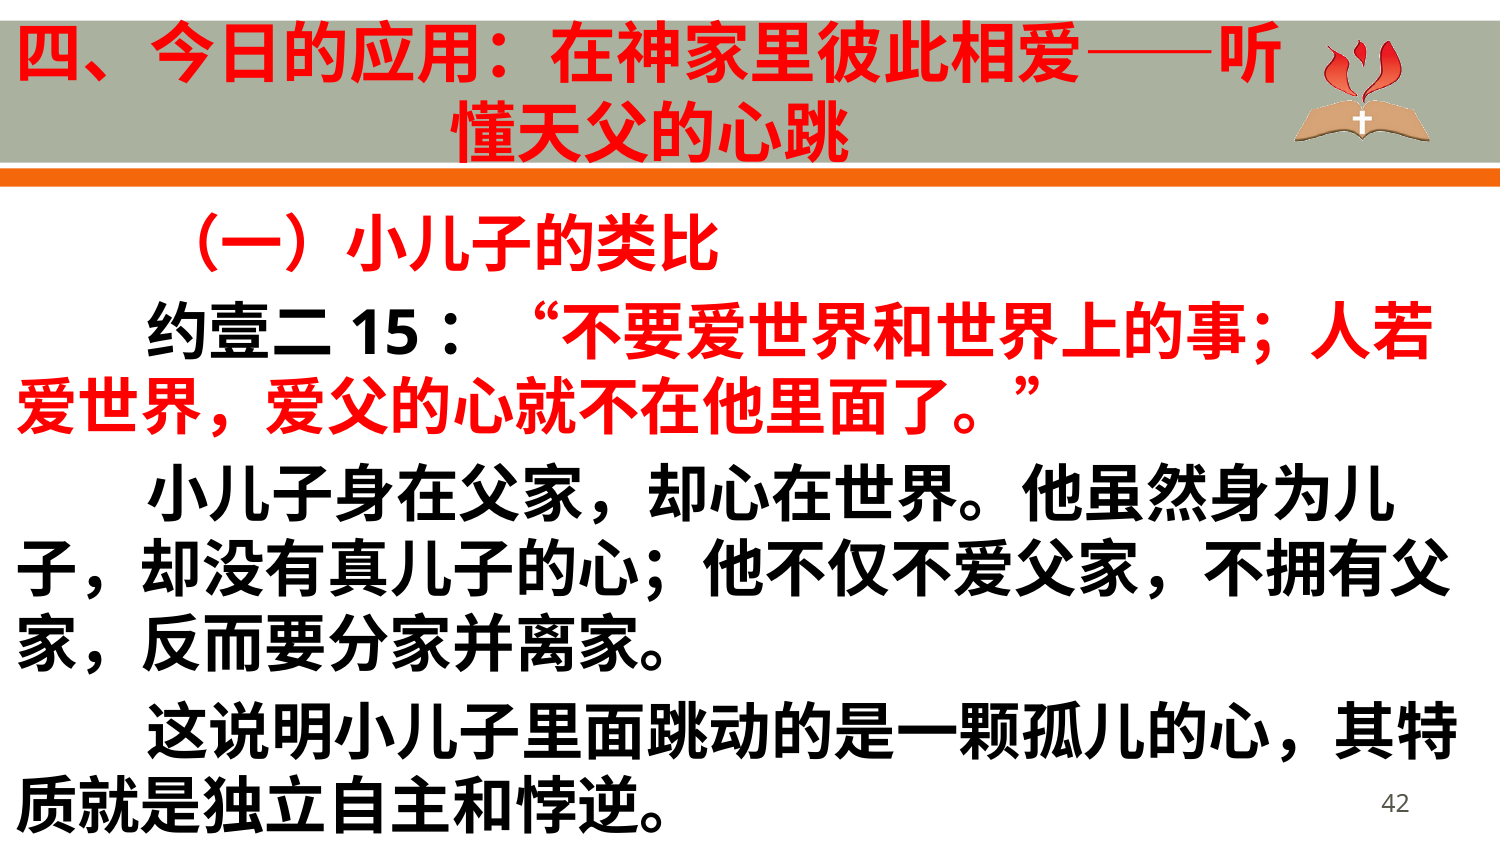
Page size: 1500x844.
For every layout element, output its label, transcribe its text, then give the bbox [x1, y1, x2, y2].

title 四、今日的应用：在神家里彼此相爱——听懂天父的心跳 [0, 22, 1300, 160]
list （一）小儿子的类比 约壹二15：“不要爱世界和世界上的事；人若爱世界，爱父的心就不在他里面了。” 小儿子身在父家，却心在世界。他虽然身为儿子，却没有真儿子的心；他不仅不爱父家，不拥有父家，反而要分家并离家。 这说明小儿子里面跳动的是一颗孤儿的心，其特质就是独立自主和悖逆。 [0, 196, 1498, 844]
slide_number 42 [1074, 782, 1425, 827]
picture [1300, 35, 1434, 144]
